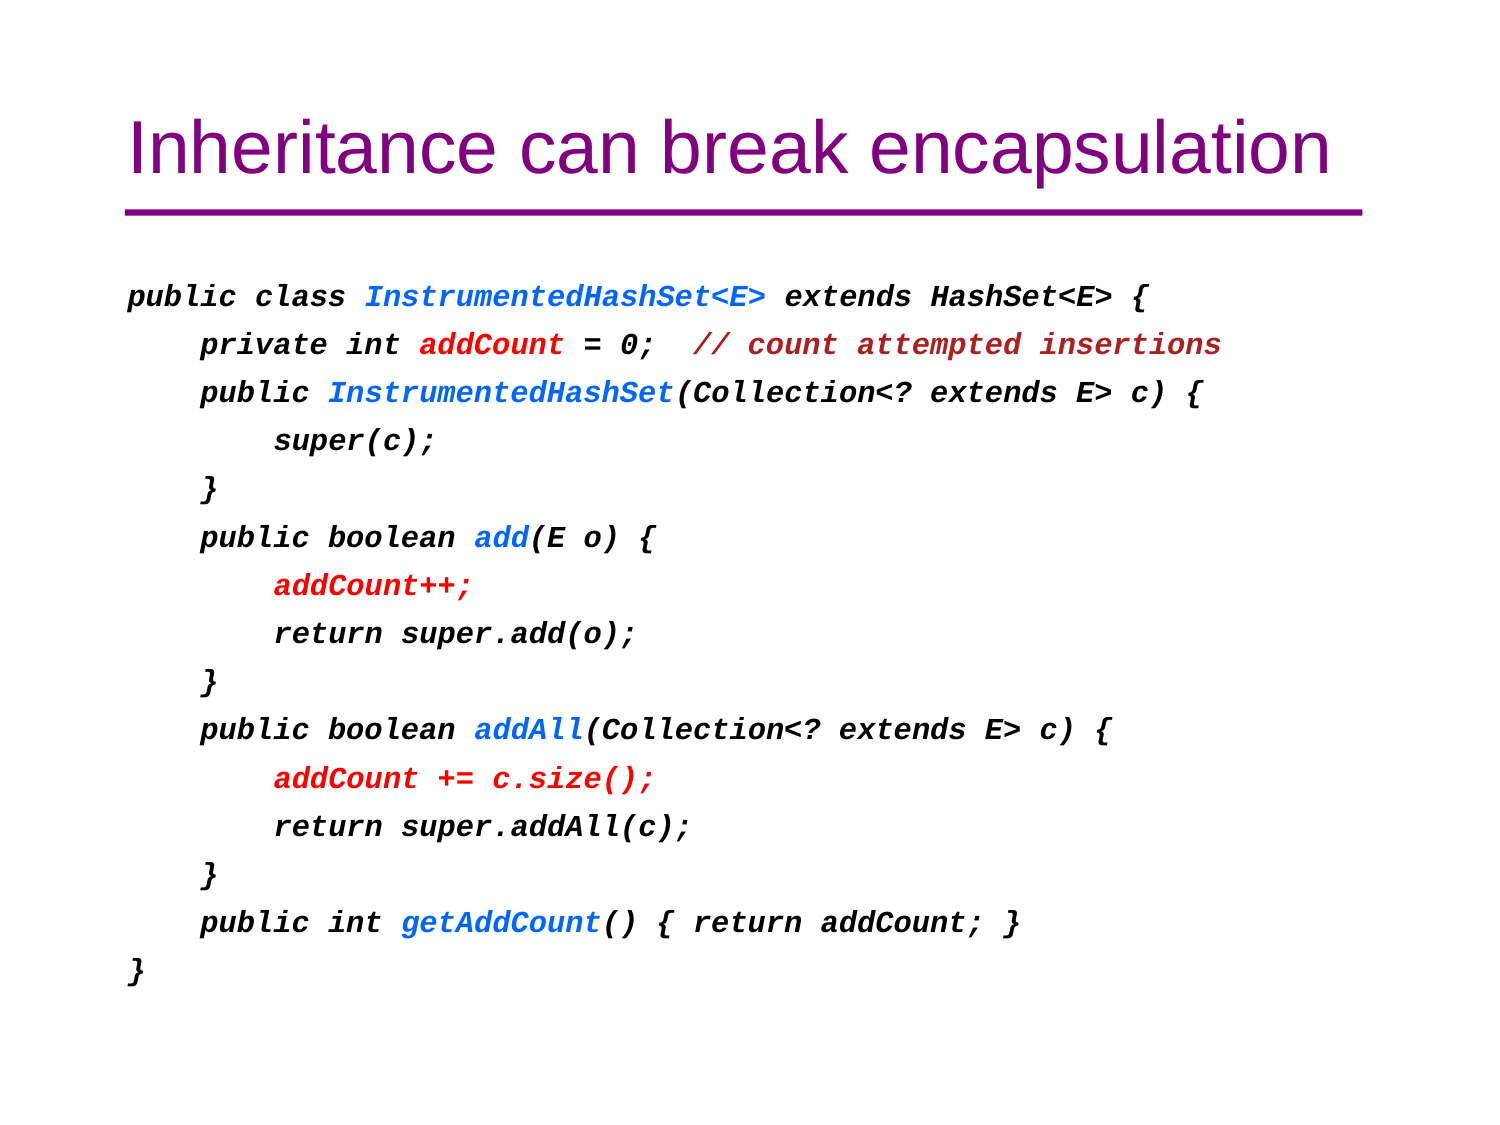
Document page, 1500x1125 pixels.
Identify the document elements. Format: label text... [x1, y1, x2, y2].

list public class InstrumentedHashSet<E> extends HashSet<E> { private int addCount = 0; // count attempted insertions public InstrumentedHashSet(Collection<? extends E> c) { super(c); } public boolean add(E o) { addCount++; return super.add(o); } public boolean addAll(Collection<? extends E> c) { addCount += c.size(); return super.addAll(c); } public int getAddCount() { return addCount; } } [112, 262, 1388, 1000]
title Inheritance can break encapsulation [112, 50, 1388, 238]
